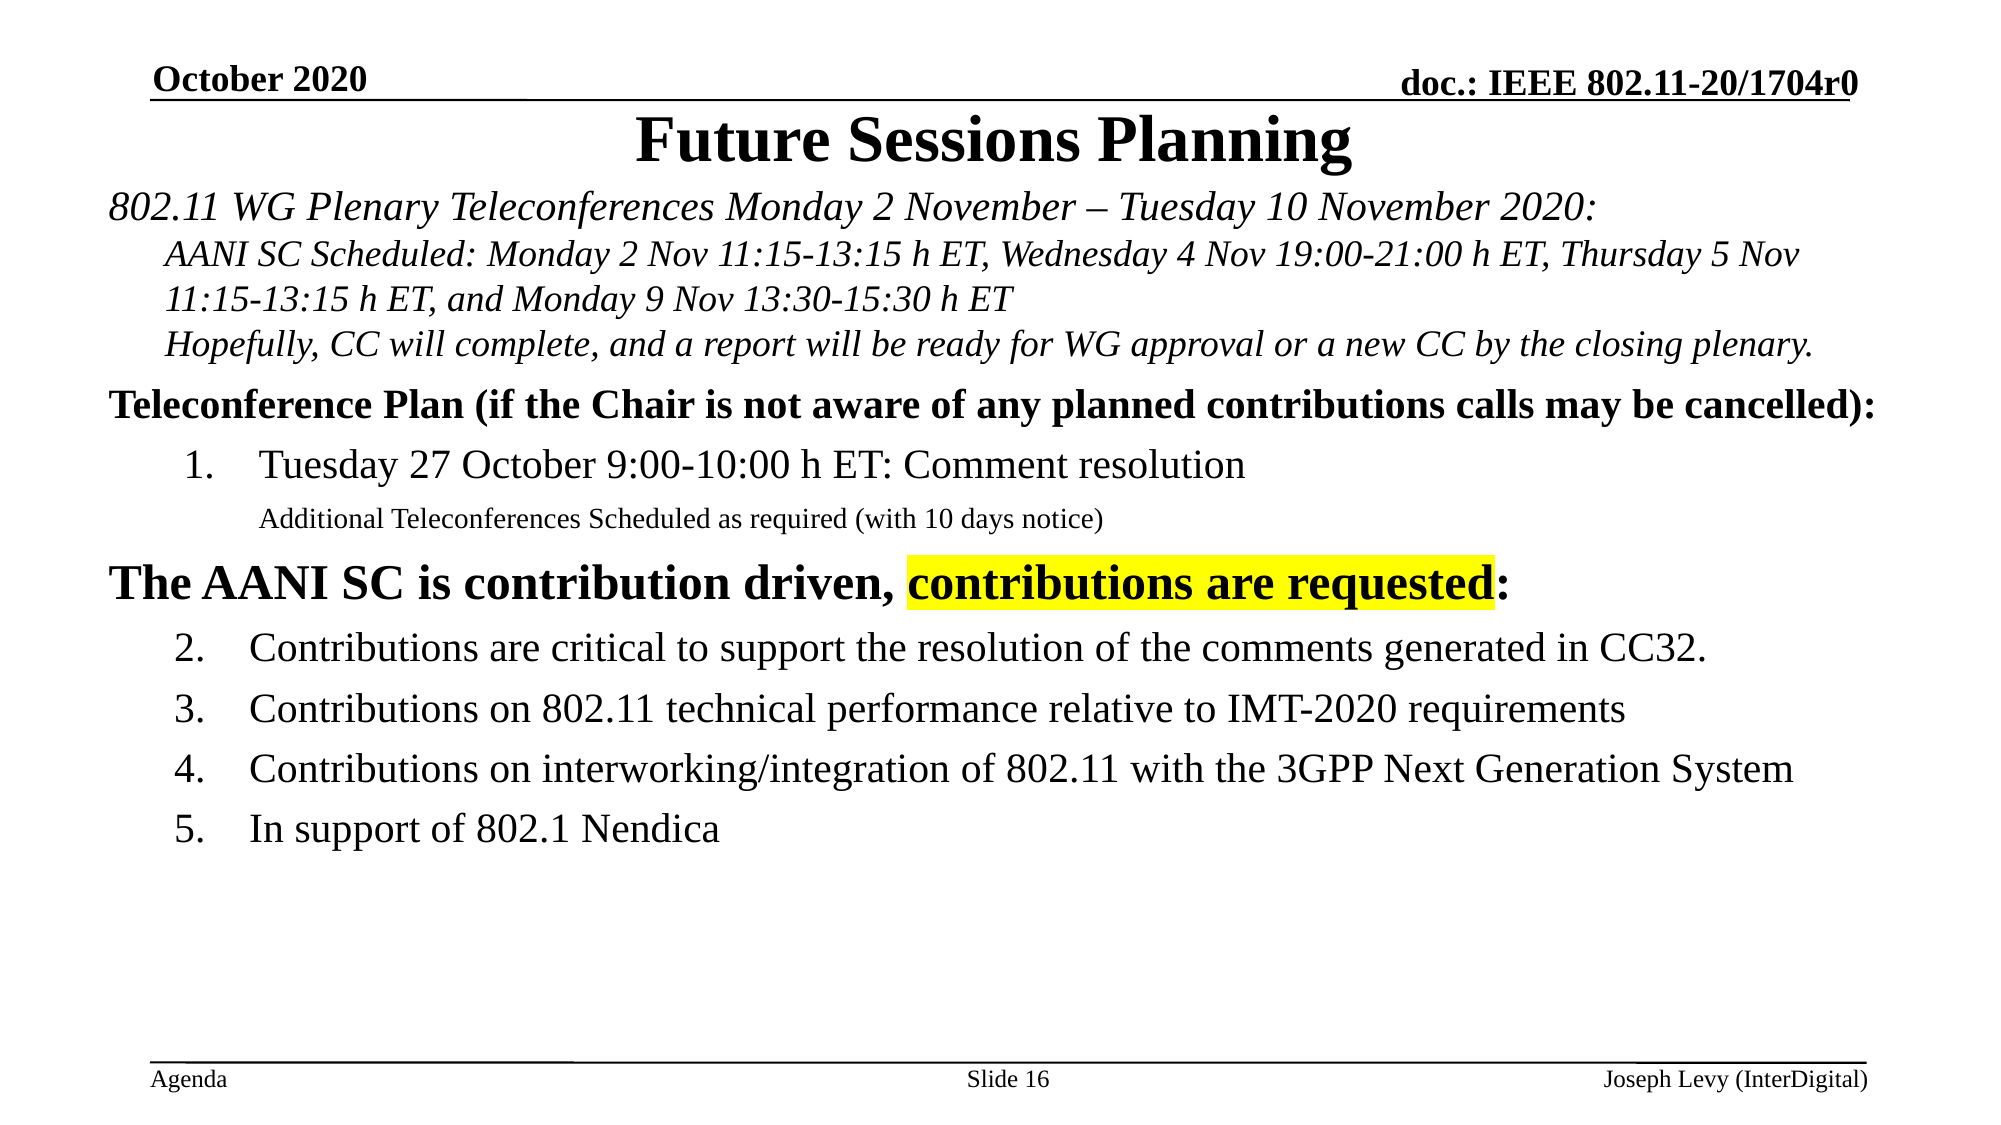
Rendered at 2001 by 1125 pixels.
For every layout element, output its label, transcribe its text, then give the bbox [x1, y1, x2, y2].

title Future Sessions Planning [144, 102, 1845, 166]
footer Joseph Levy (InterDigital) [1171, 1061, 1869, 1093]
list 802.11 WG Plenary Teleconferences Monday 2 November – Tuesday 10 November 2020: AANI SC Scheduled: Monday 2 Nov 11:15-13:15 h ET, Wednesday 4 Nov 19:00-21:00 h ET, Thursday 5 Nov 11:15-13:15 h ET, and Monday 9 Nov 13:30-15:30 h ET Hopefully, CC will complete, and a report will be ready for WG approval or a new CC by the closing plenary. Teleconference Plan (if the Chair is not aware of any planned contributions calls may be cancelled): Tuesday 27 October 9:00-10:00 h ET: Comment resolution Additional Teleconferences Scheduled as required (with 10 days notice) The AANI SC is contribution driven, contributions are requested: Contributions are critical to support the resolution of the comments generated in CC32. Contributions on 802.11 technical performance relative to IMT-2020 requirements Contributions on interworking/integration of 802.11 with the 3GPP Next Generation System In support of 802.1 Nendica [93, 171, 1897, 1051]
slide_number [152, 54, 563, 100]
slide_number Slide 16 [950, 1061, 1067, 1123]
